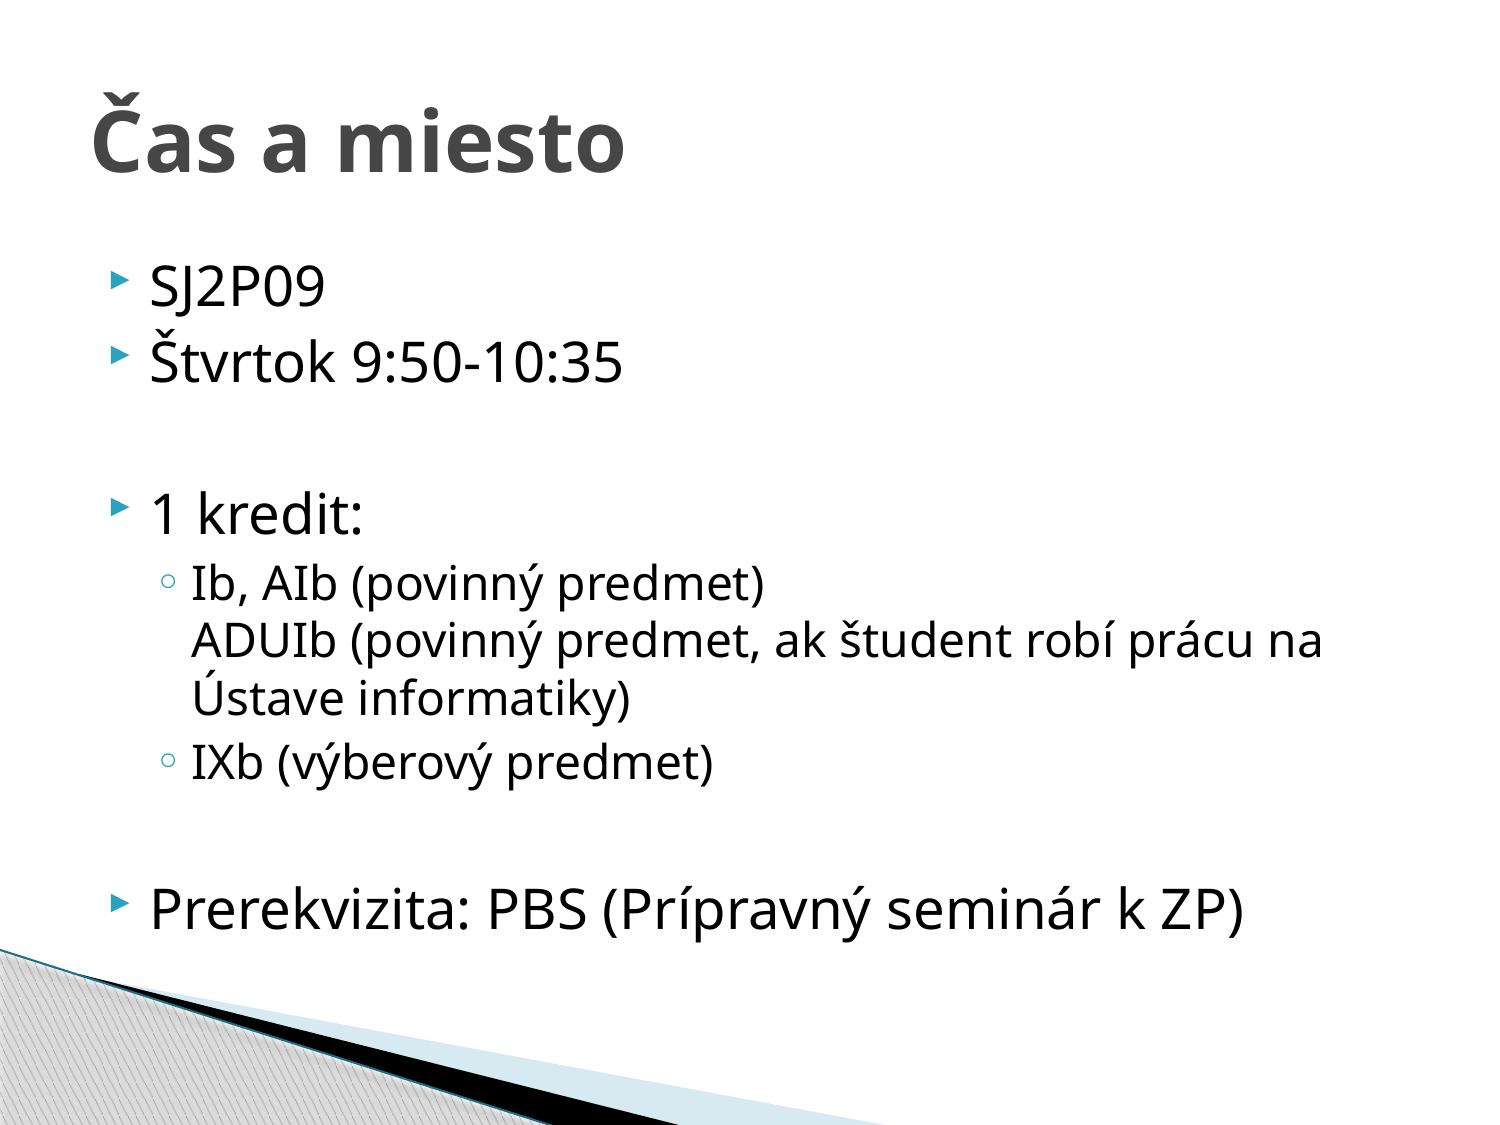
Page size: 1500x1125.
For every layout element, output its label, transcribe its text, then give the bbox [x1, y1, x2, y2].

list SJ2P09 Štvrtok 9:50-10:35 1 kredit: Ib, AIb (povinný predmet) ADUIb (povinný predmet, ak študent robí prácu na Ústave informatiky) IXb (výberový predmet) Prerekvizita: PBS (Prípravný seminár k ZP) [75, 243, 1425, 986]
title Čas a miesto [75, 45, 1425, 233]
